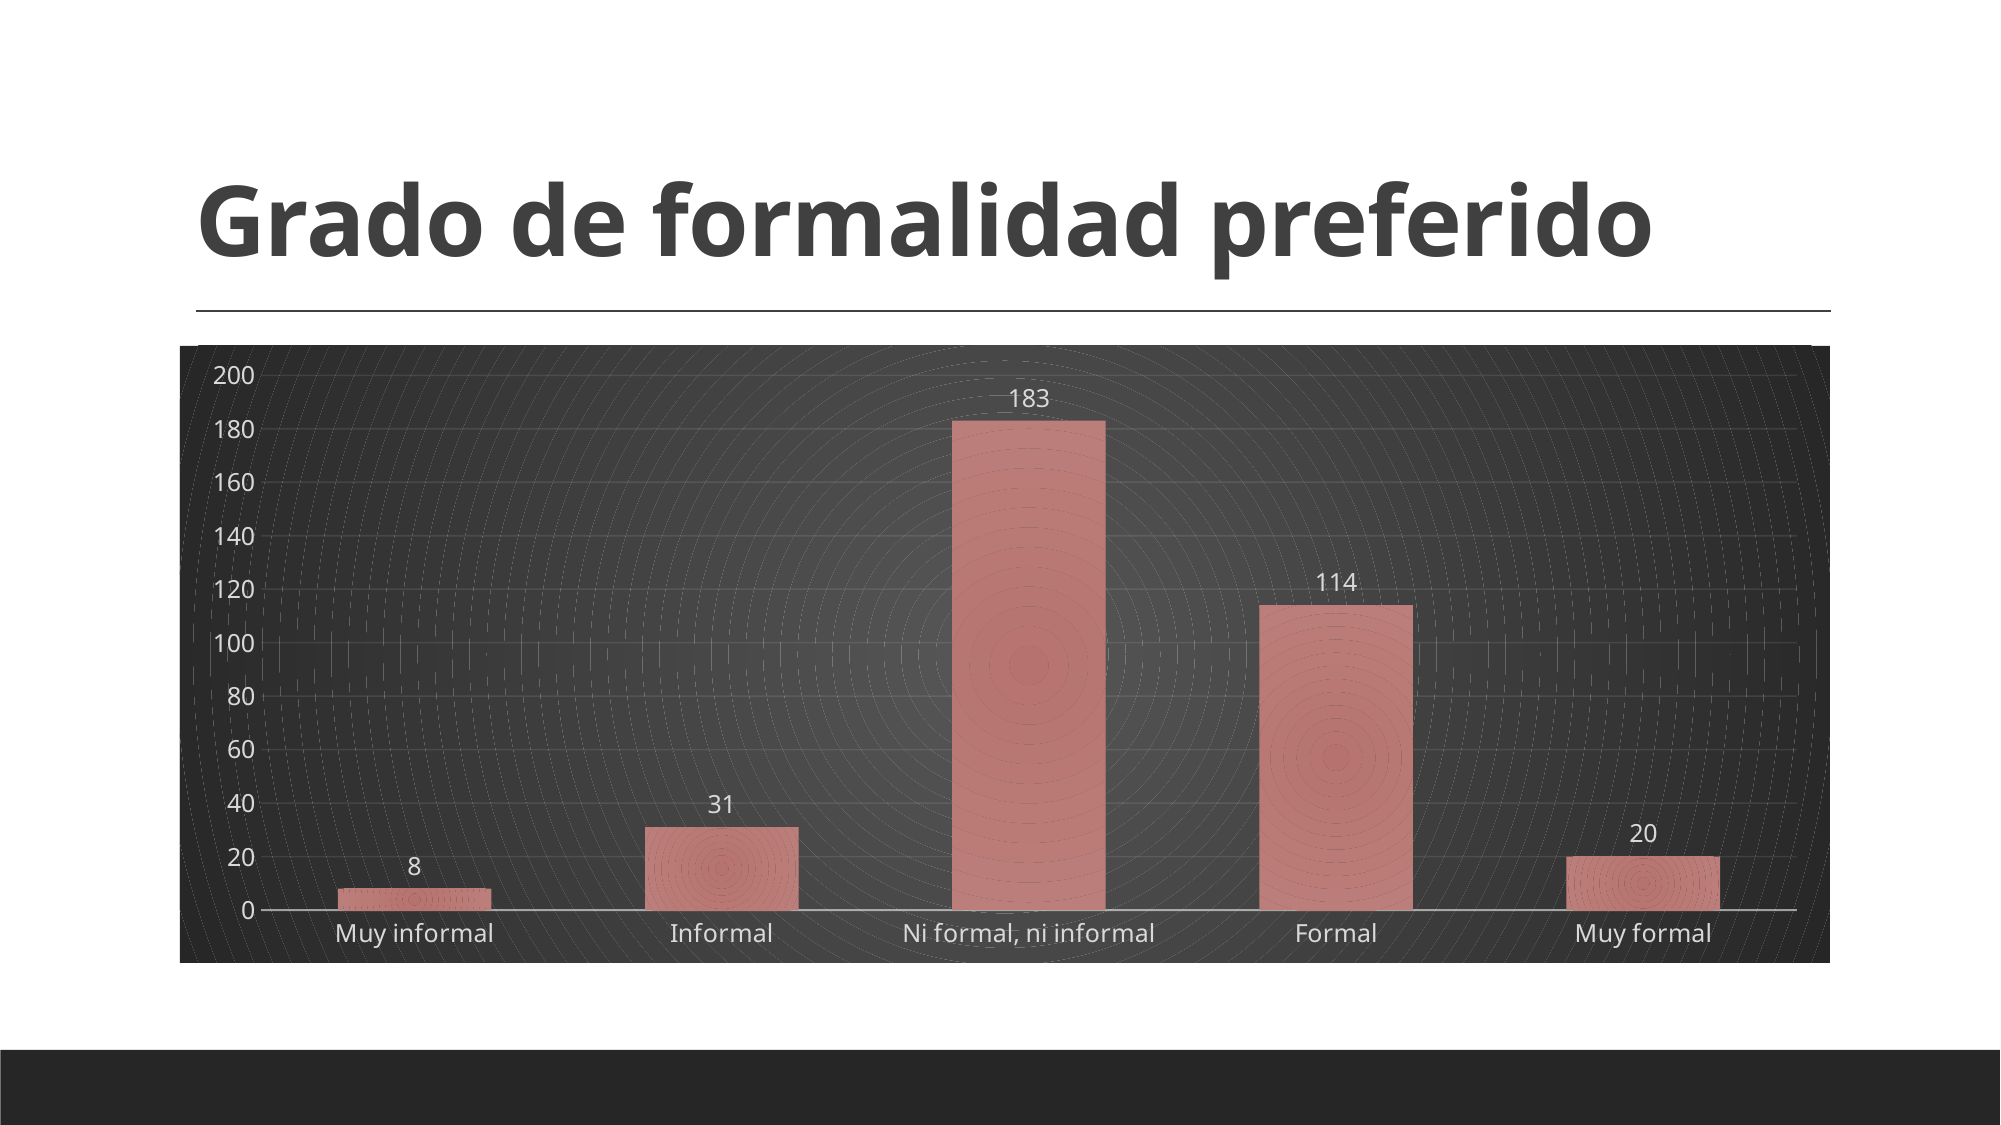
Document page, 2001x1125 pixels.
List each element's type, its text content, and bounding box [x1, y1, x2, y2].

title Grado de formalidad preferido [180, 47, 1830, 285]
chart [179, 345, 1831, 964]
